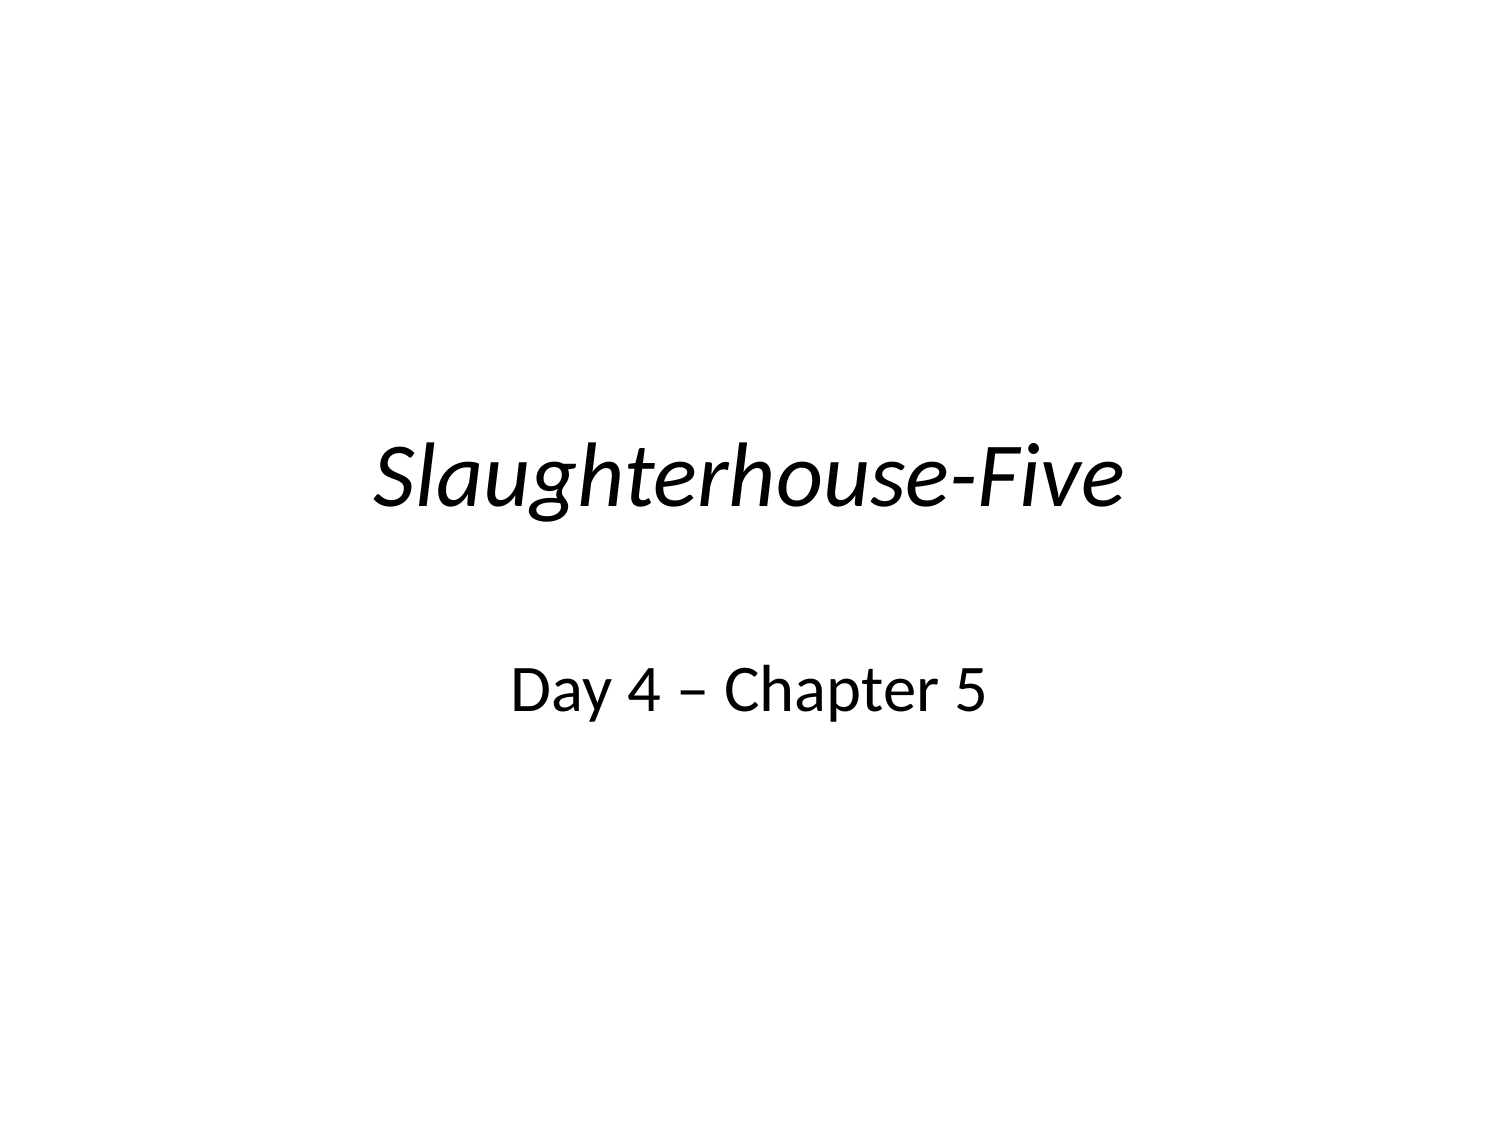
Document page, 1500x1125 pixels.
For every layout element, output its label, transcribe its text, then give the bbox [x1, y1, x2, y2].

title Slaughterhouse-Five [112, 349, 1388, 591]
subtitle Day 4 – Chapter 5 [225, 637, 1275, 925]
